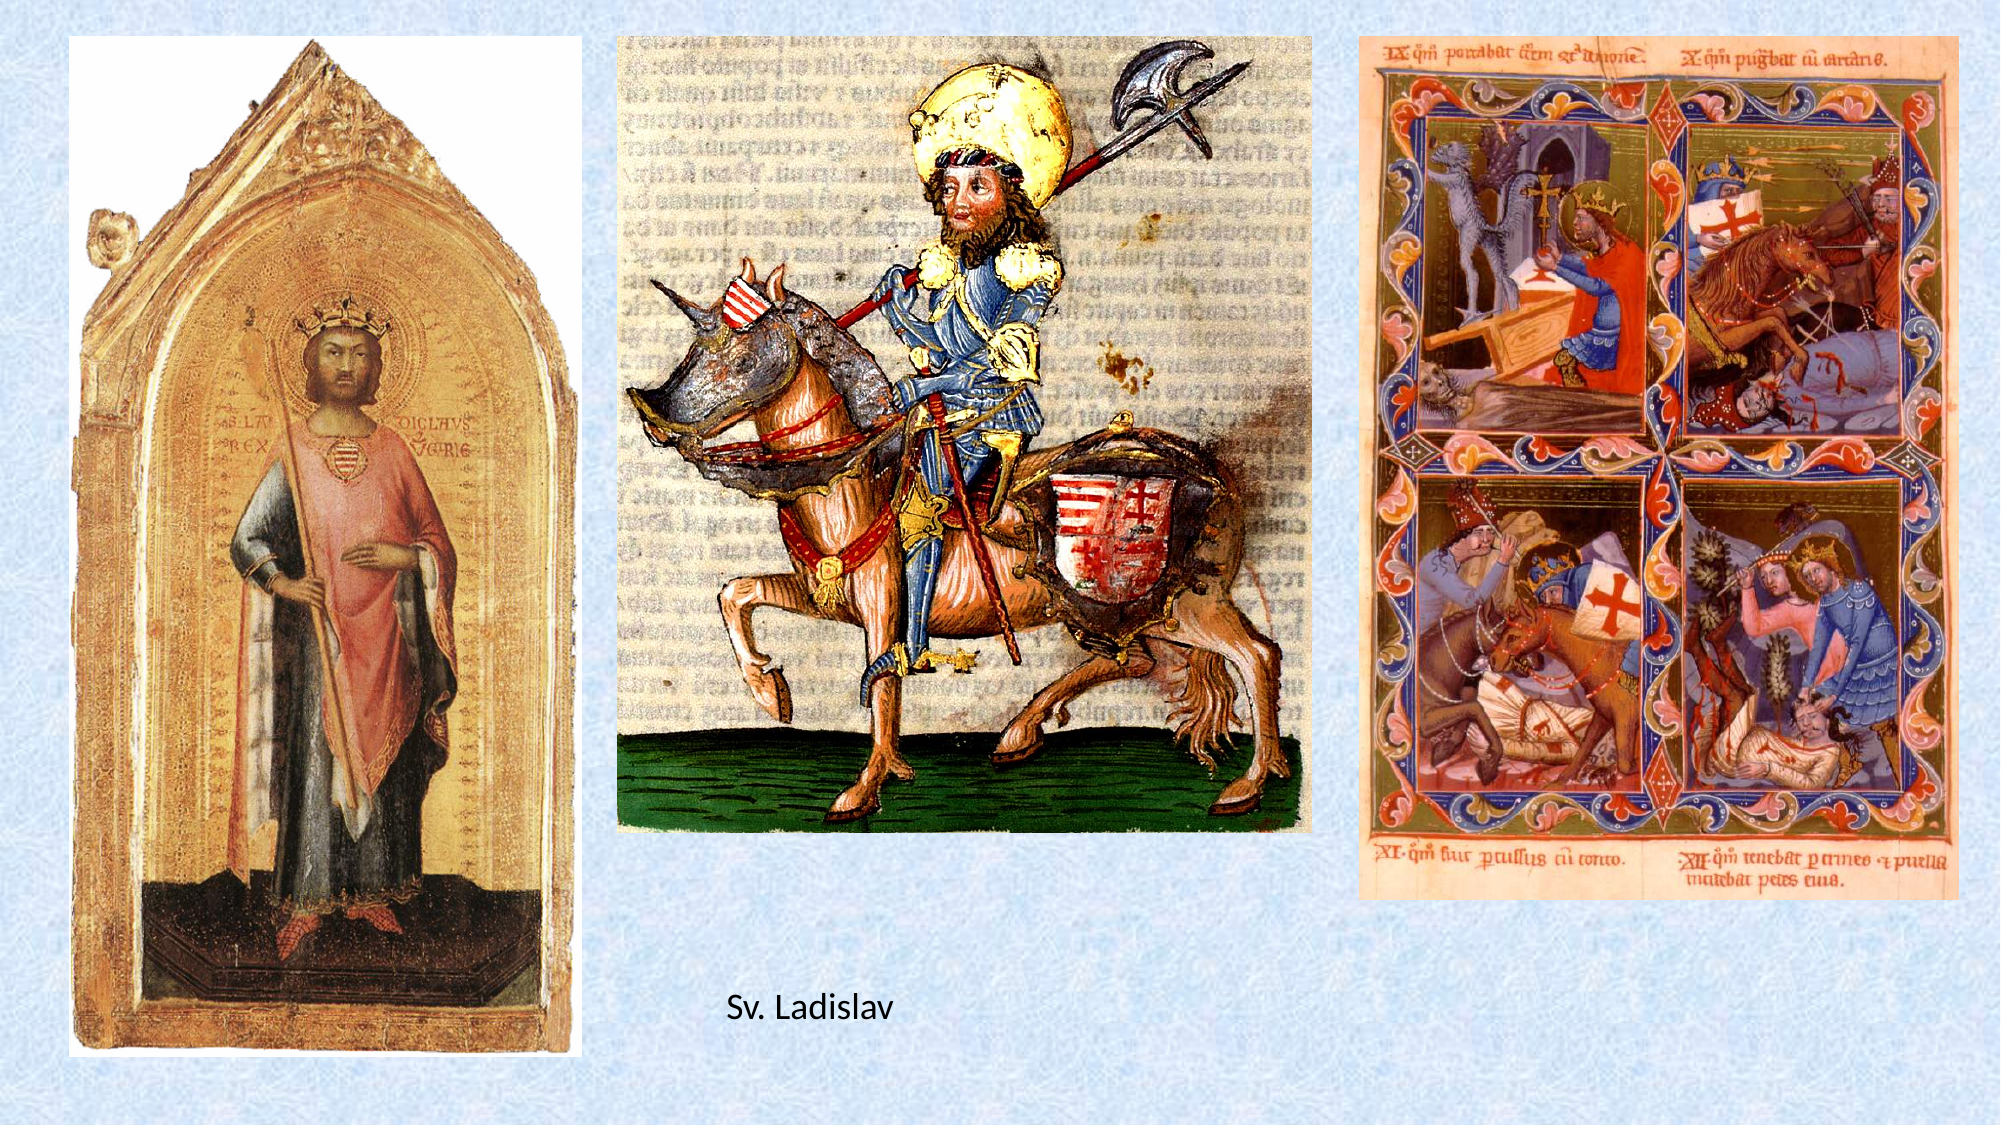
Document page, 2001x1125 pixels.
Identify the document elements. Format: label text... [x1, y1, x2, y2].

picture [0, 0, 2001, 1125]
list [69, 36, 582, 1057]
text_box Sv. Ladislav [711, 974, 962, 1035]
